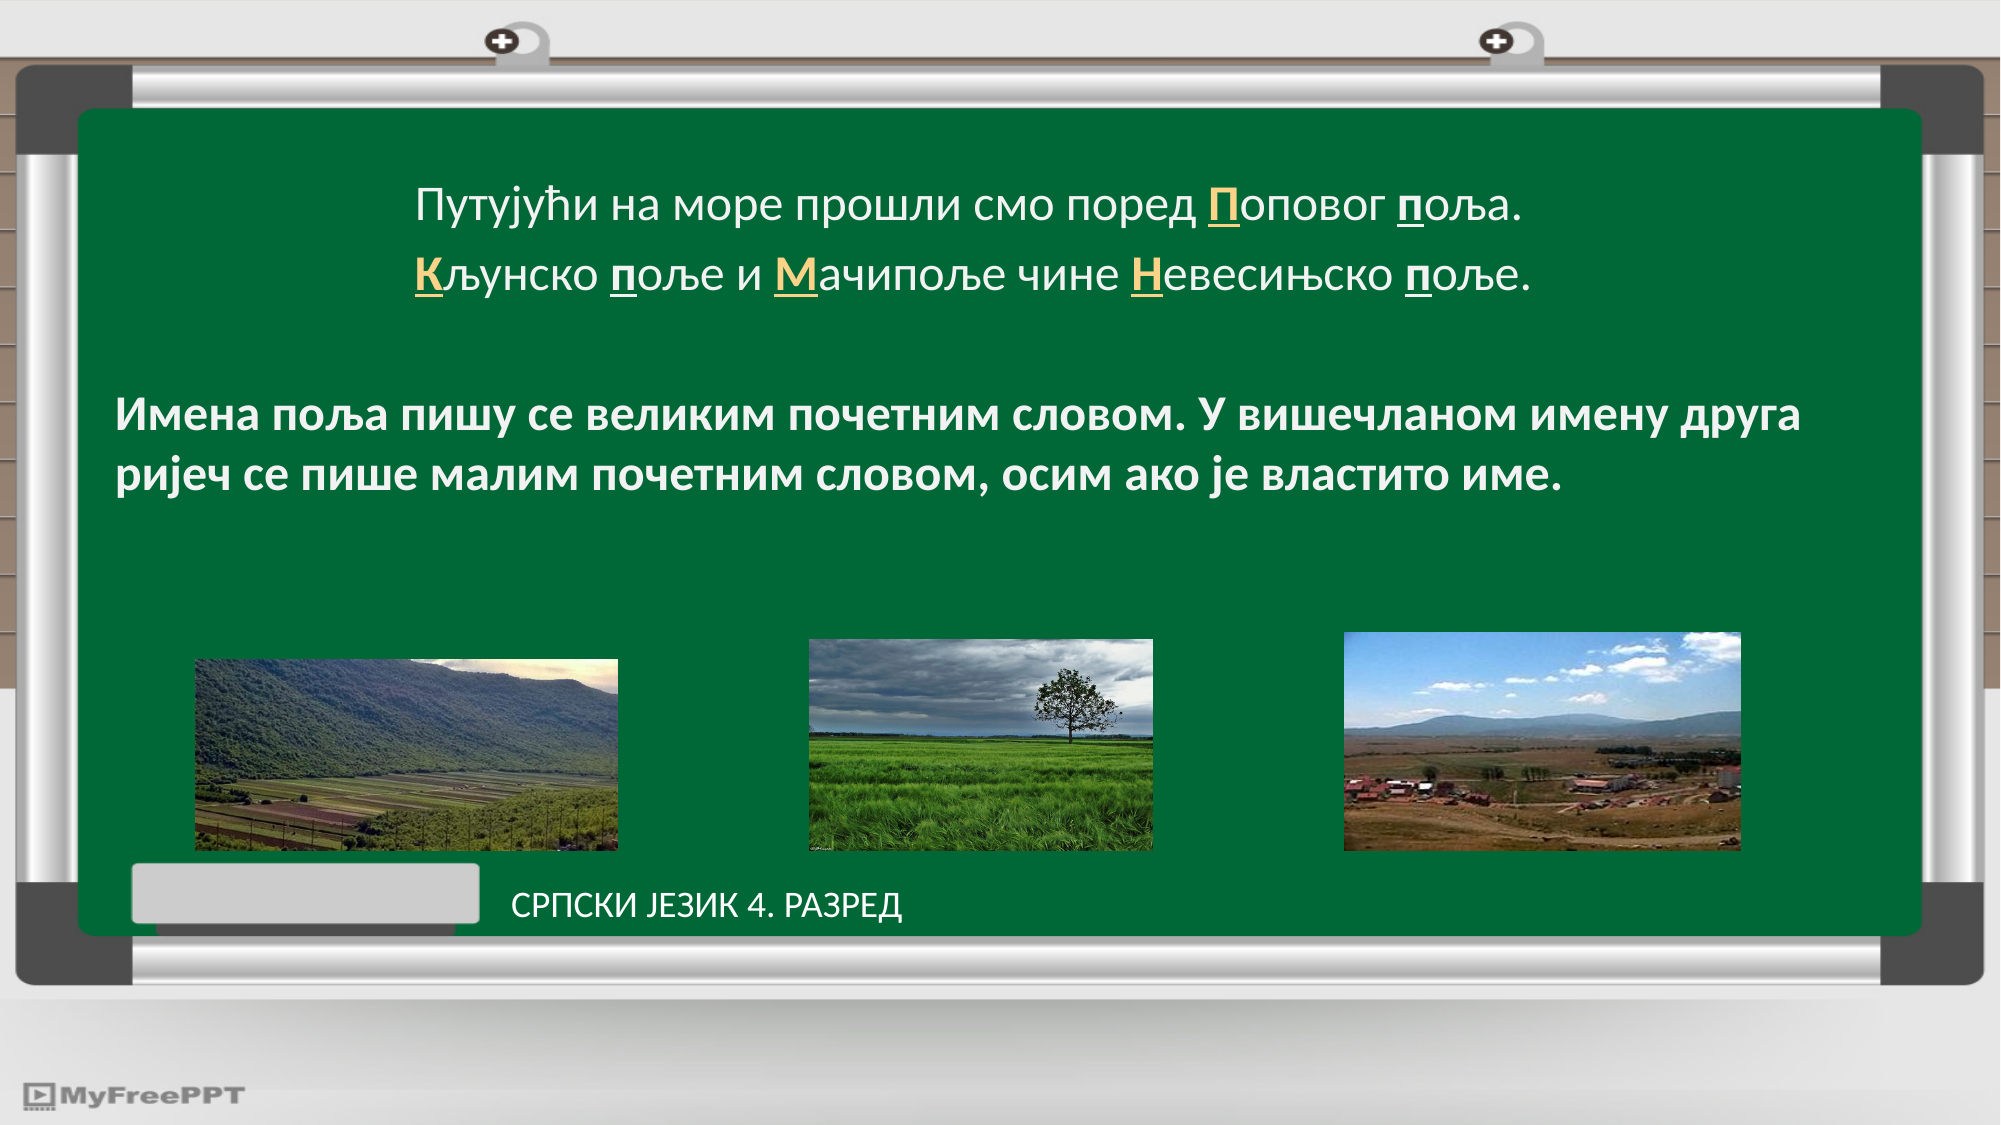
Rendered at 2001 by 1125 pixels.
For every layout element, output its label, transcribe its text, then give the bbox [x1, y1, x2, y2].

picture [0, 0, 2001, 1125]
list Путујући на море прошли смо поред Поповог поља. Кљунско поље и Мачипоље чине Невесињско поље. Имена поља пишу се великим почетним словом. У вишечланом имену друга ријеч се пише малим почетним словом, осим ако је властито име. [99, 83, 1900, 900]
text_box СРПСКИ ЈЕЗИК 4. РАЗРЕД [496, 872, 1057, 933]
